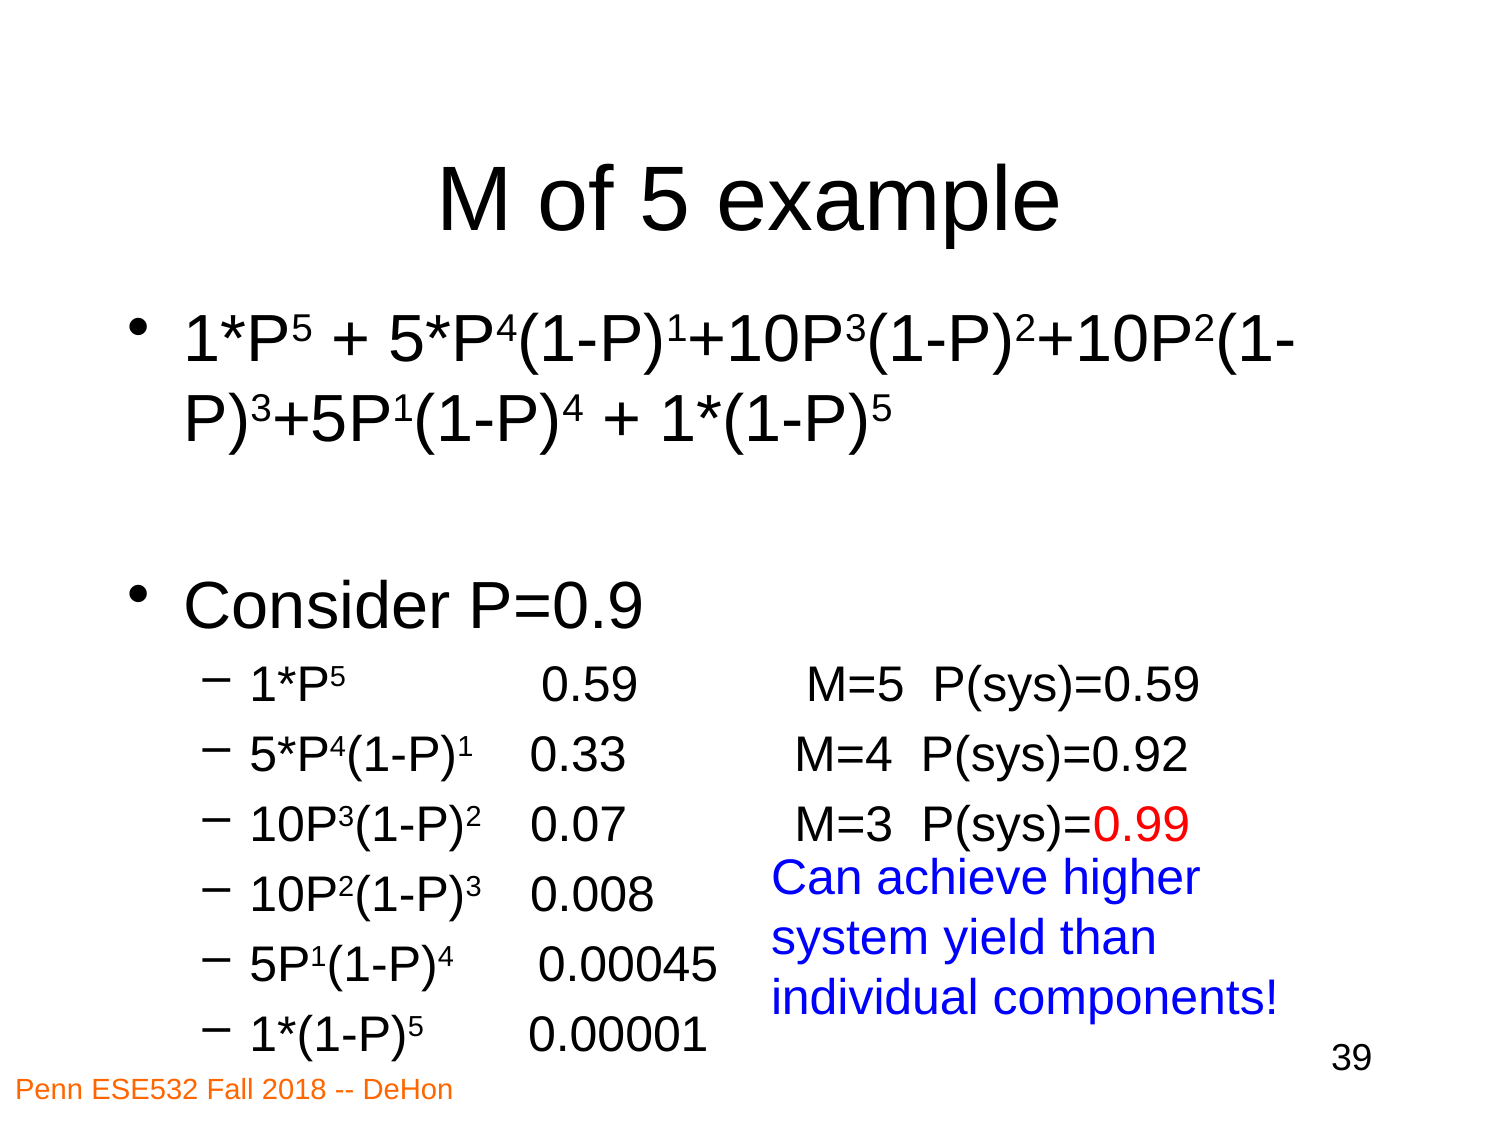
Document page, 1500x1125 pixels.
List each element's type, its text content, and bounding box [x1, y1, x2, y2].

list 1*P5 + 5*P4(1-P)1+10P3(1-P)2+10P2(1-P)3+5P1(1-P)4 + 1*(1-P)5 Consider P=0.9 1*P5 0.59 M=5 P(sys)=0.59 5*P4(1-P)1 0.33 M=4 P(sys)=0.92 10P3(1-P)2 0.07 M=3 P(sys)=0.99 10P2(1-P)3 0.008 5P1(1-P)4 0.00045 1*(1-P)5 0.00001 [112, 287, 1388, 963]
text_box Can achieve higher system yield than individual components! [681, 837, 1388, 1033]
title M of 5 example [112, 99, 1388, 287]
slide_number 39 [1074, 1033, 1388, 1101]
slide_number Penn ESE532 Fall 2018 -- DeHon [0, 1062, 613, 1125]
